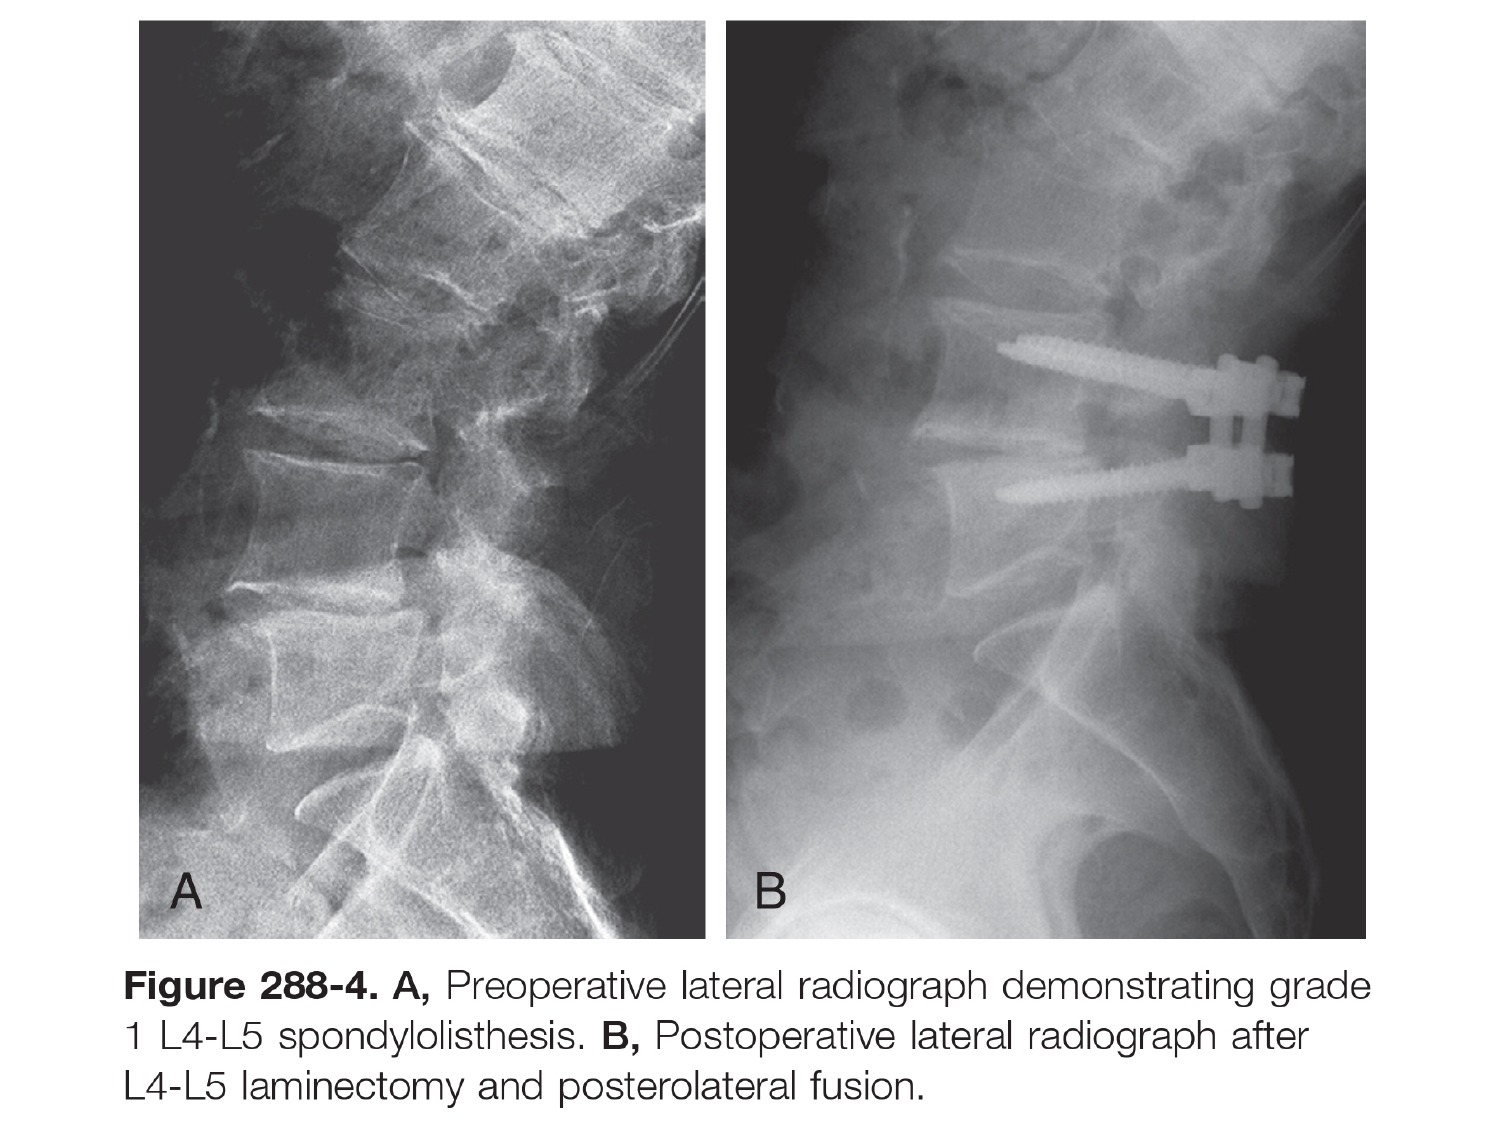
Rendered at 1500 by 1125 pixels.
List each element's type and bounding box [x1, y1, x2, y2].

list [111, 0, 1389, 1125]
